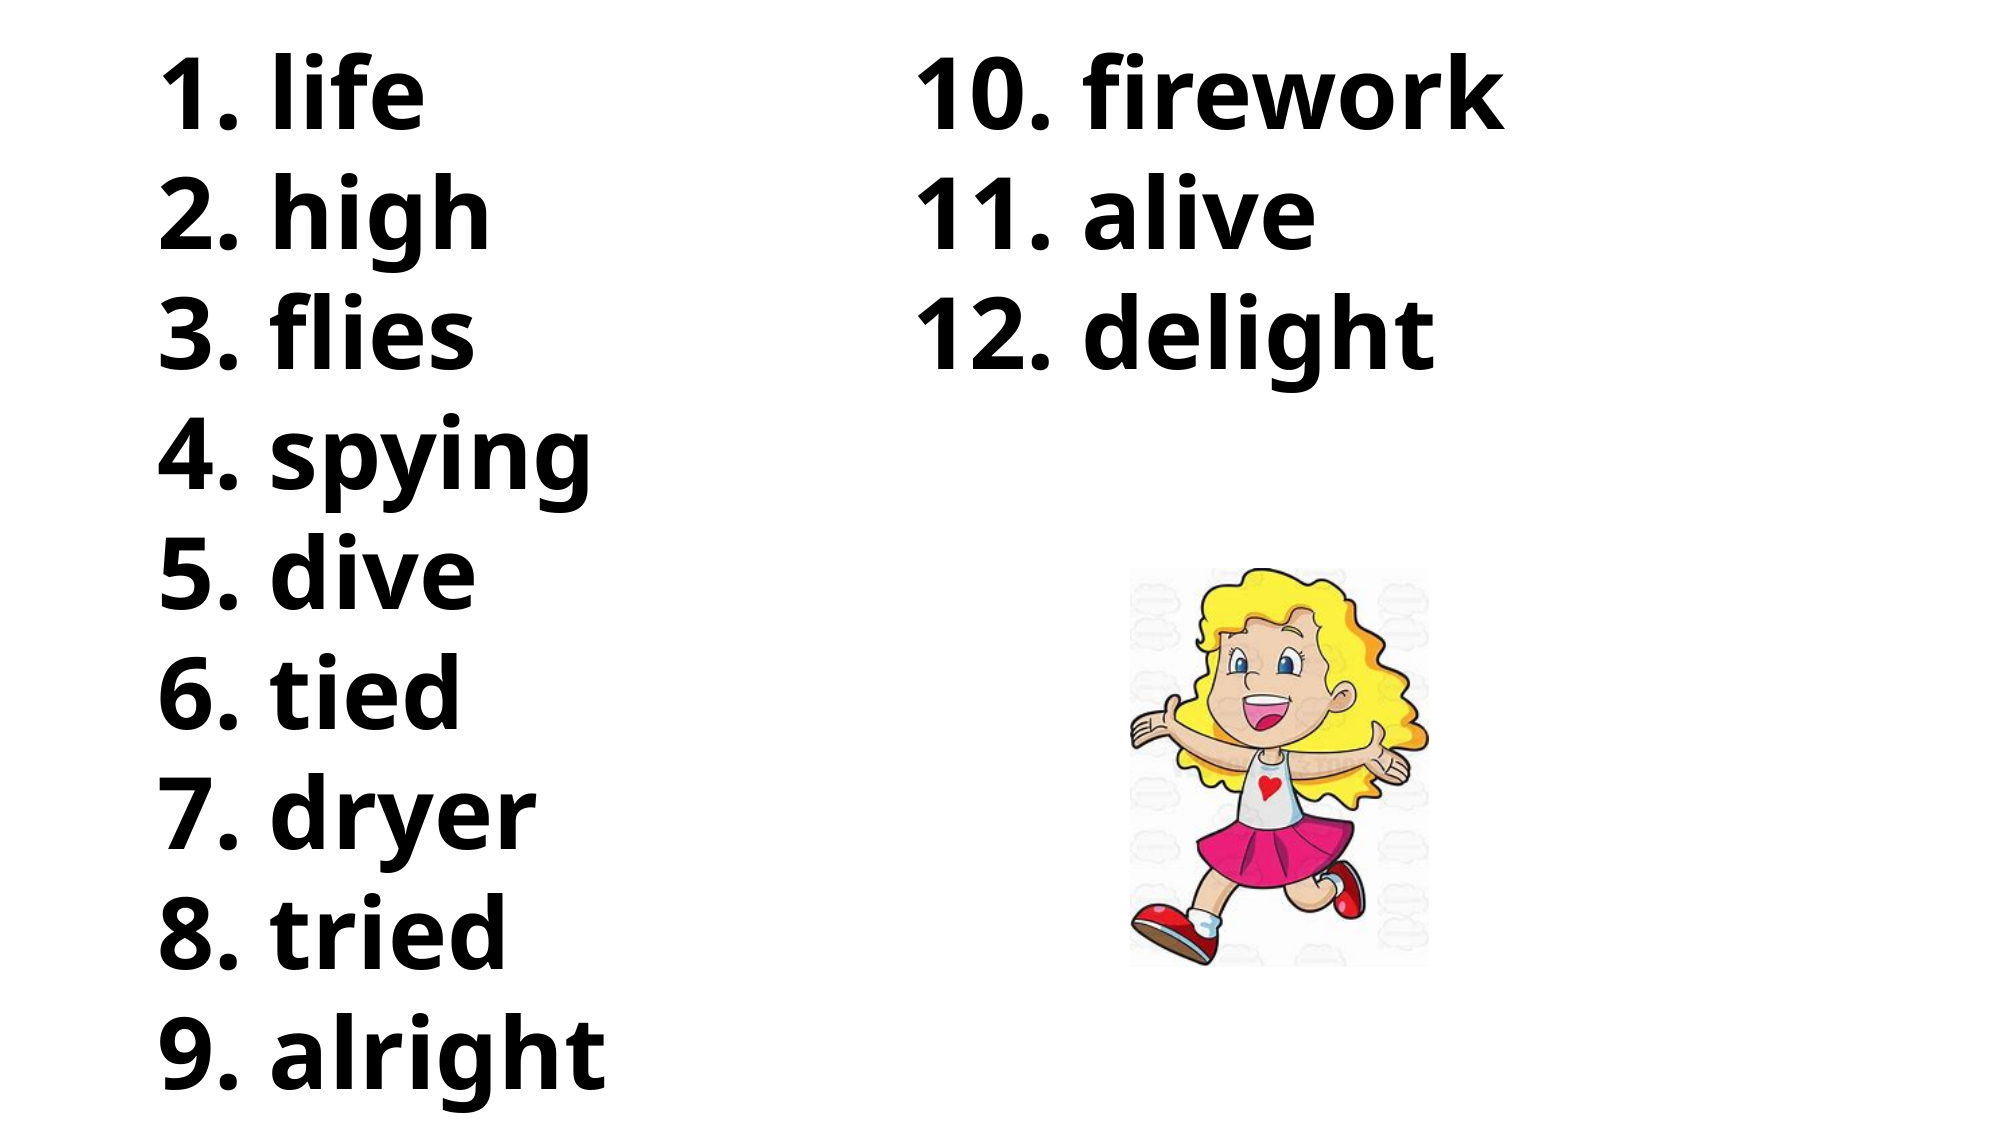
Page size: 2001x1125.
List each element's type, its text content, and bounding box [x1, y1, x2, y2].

text_box 10. firework 11. alive 12. delight [897, 22, 1960, 442]
picture [1130, 568, 1429, 967]
text_box life high flies spying dive tied 7. dryer 8. tried 9. alright [142, 22, 868, 1125]
